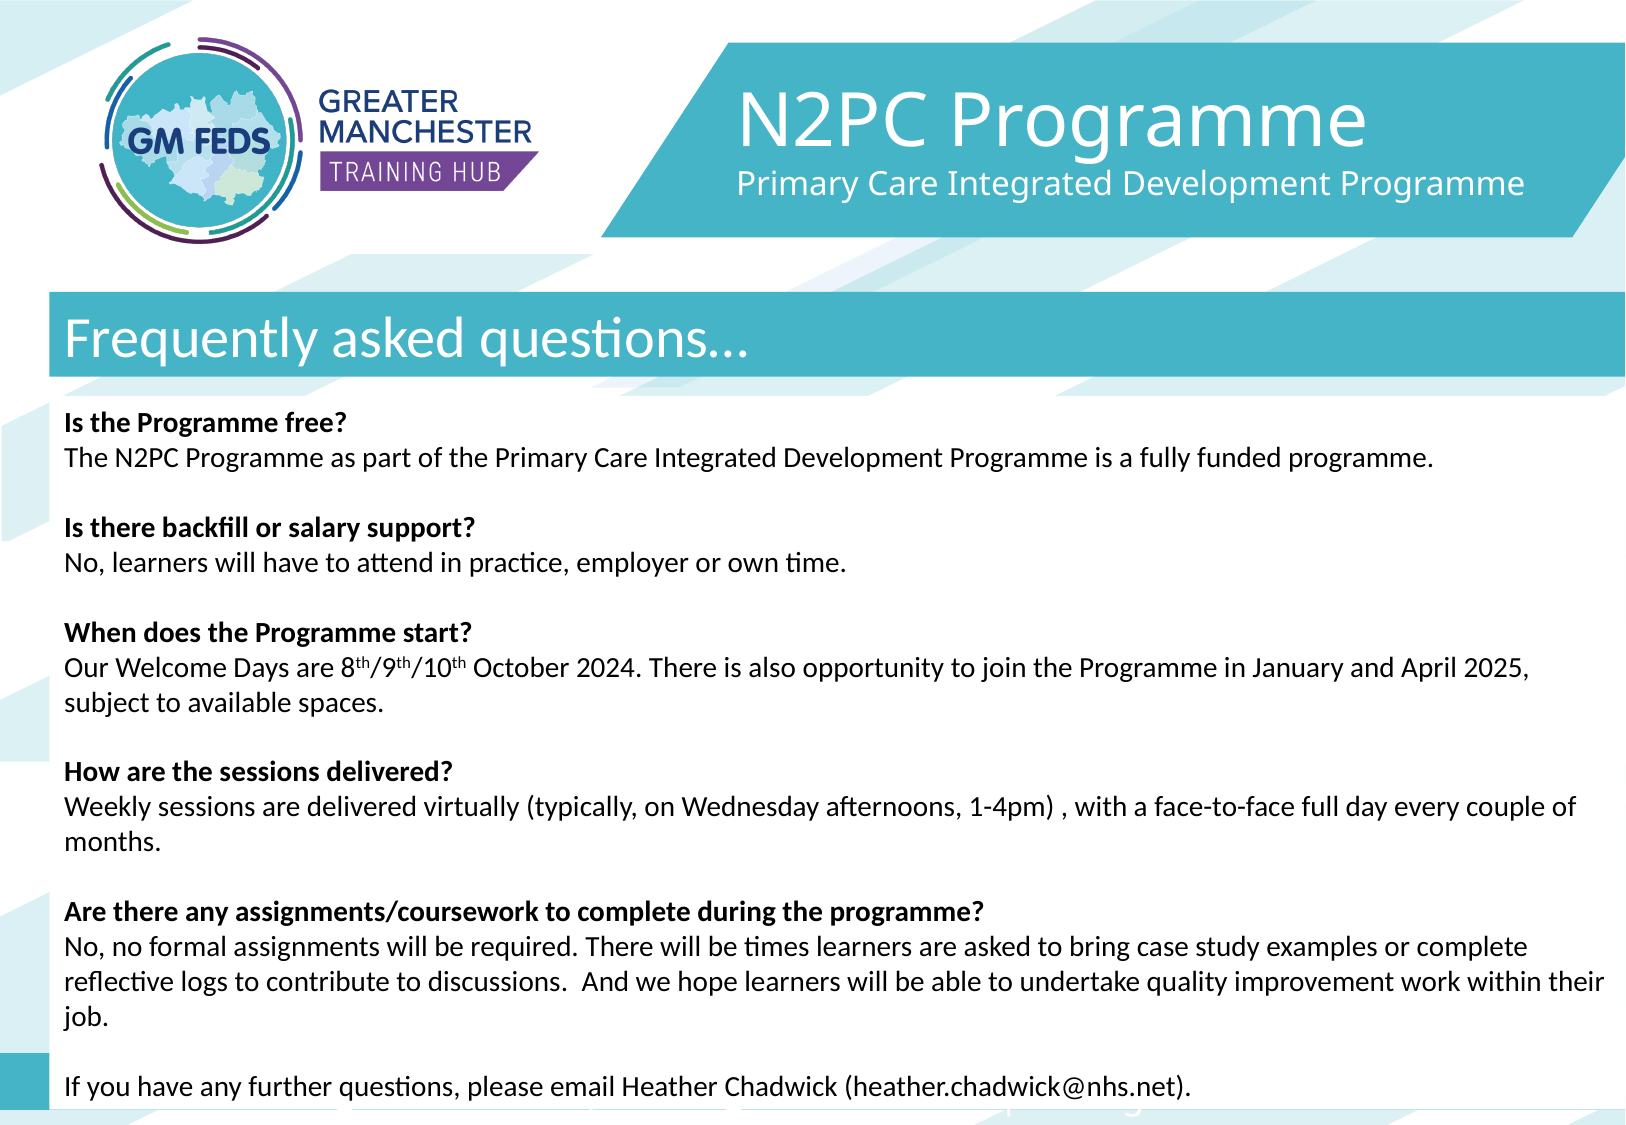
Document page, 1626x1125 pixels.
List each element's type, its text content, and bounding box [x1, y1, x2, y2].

picture [99, 37, 539, 244]
text_box N2PC Programme Primary Care Integrated Development Programme [721, 64, 1570, 209]
text_box Frequently asked questions… [49, 291, 1625, 377]
text_box [600, 42, 1625, 238]
text_box @GMTrainhub | GMTH@GMFeds.co.uk | www.gmthub.co.uk [0, 1040, 1625, 1125]
text_box Is the Programme free? The N2PC Programme as part of the Primary Care Integrated Development Programme is a fully funded programme. Is there backfill or salary support? No, learners will have to attend in practice, employer or own time. When does the Programme start? Our Welcome Days are 8th/9th/10th October 2024. There is also opportunity to join the Programme in January and April 2025, subject to available spaces. How are the sessions delivered? Weekly sessions are delivered virtually (typically, on Wednesday afternoons, 1-4pm) , with a face-to-face full day every couple of months. Are there any assignments/coursework to complete during the programme? No, no formal assignments will be required. There will be times learners are asked to bring case study examples or complete reflective logs to contribute to discussions. And we hope learners will be able to undertake quality improvement work within their job. If you have any further questions, please email Heather Chadwick (heather.chadwick@nhs.net). [49, 395, 1625, 1110]
